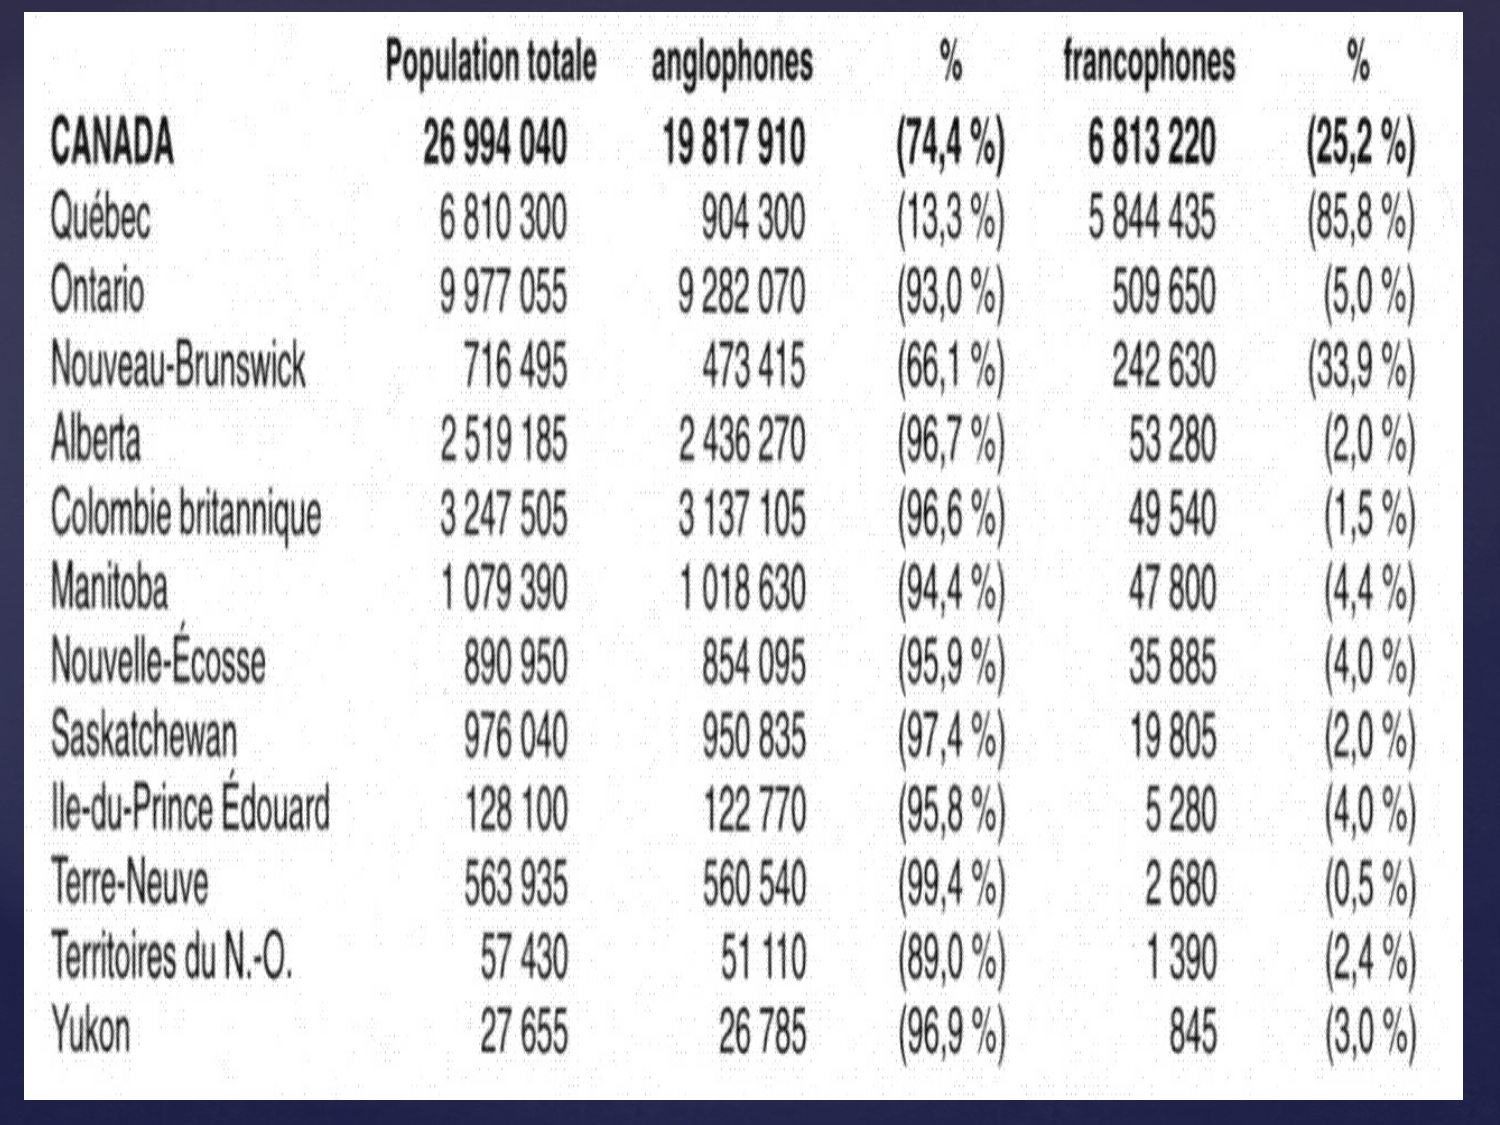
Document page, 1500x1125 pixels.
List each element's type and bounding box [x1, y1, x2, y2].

list [24, 11, 1463, 1101]
